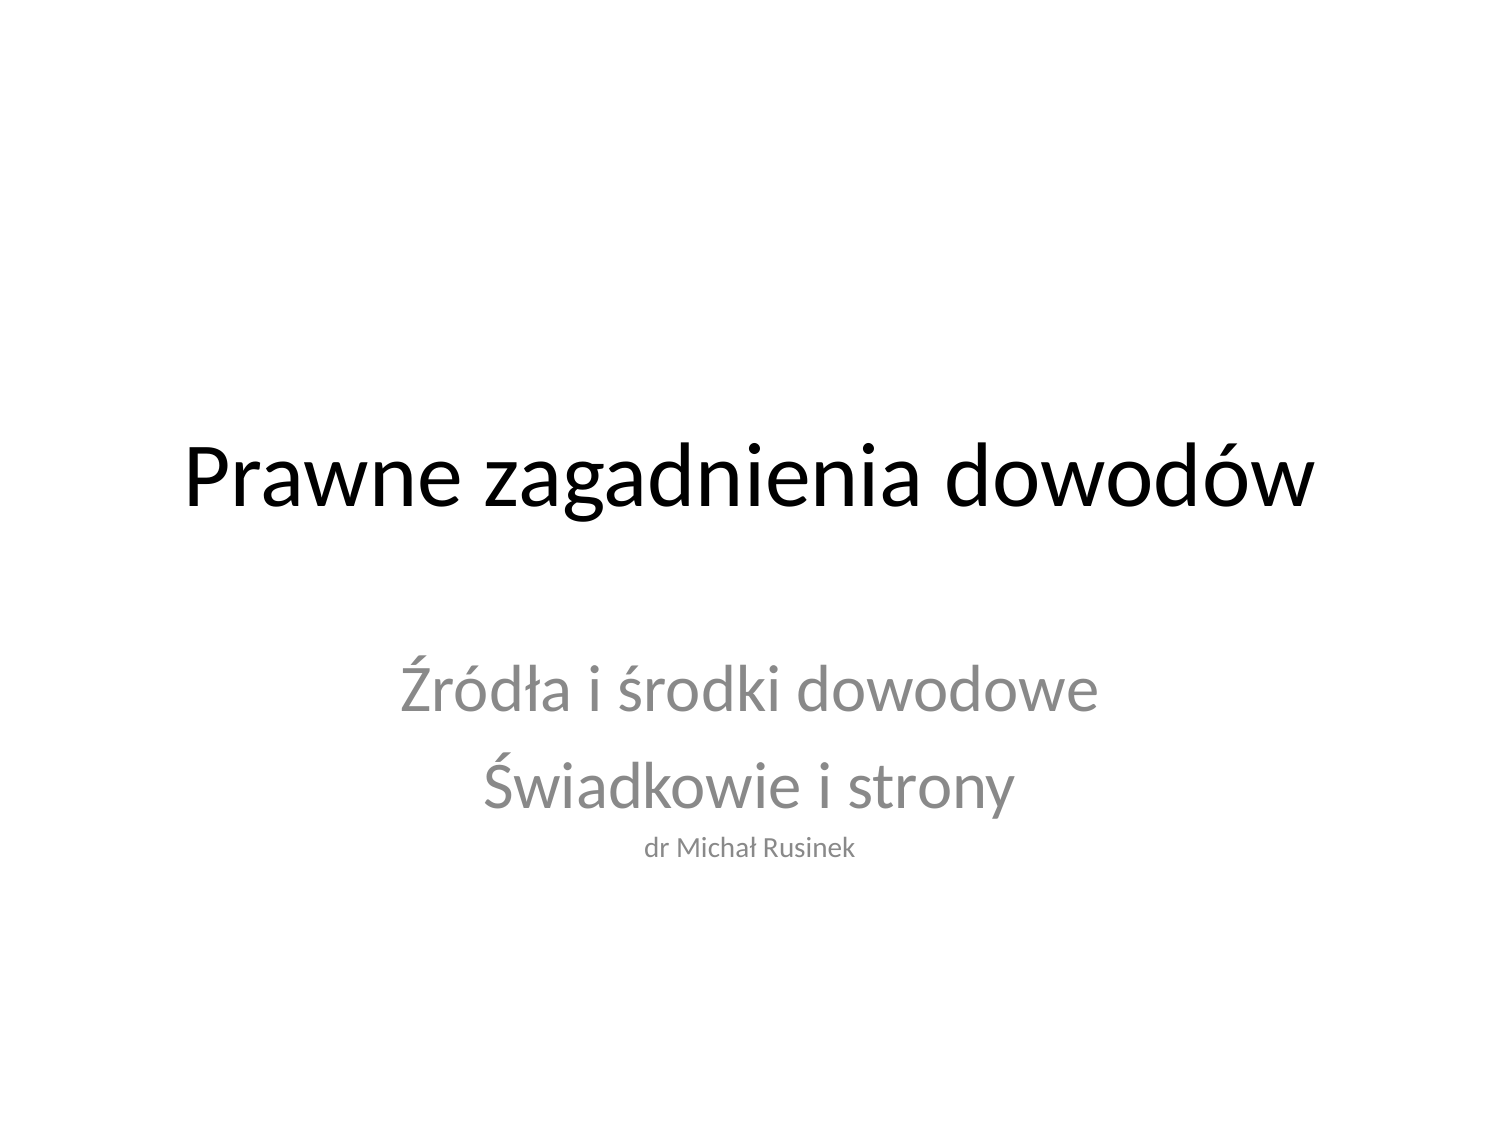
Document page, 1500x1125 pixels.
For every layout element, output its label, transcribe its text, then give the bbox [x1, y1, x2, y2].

text_box Prawne zagadnienia dowodów [112, 349, 1388, 591]
text_box Źródła i środki dowodowe Świadkowie i strony dr Michał Rusinek [224, 637, 1275, 925]
